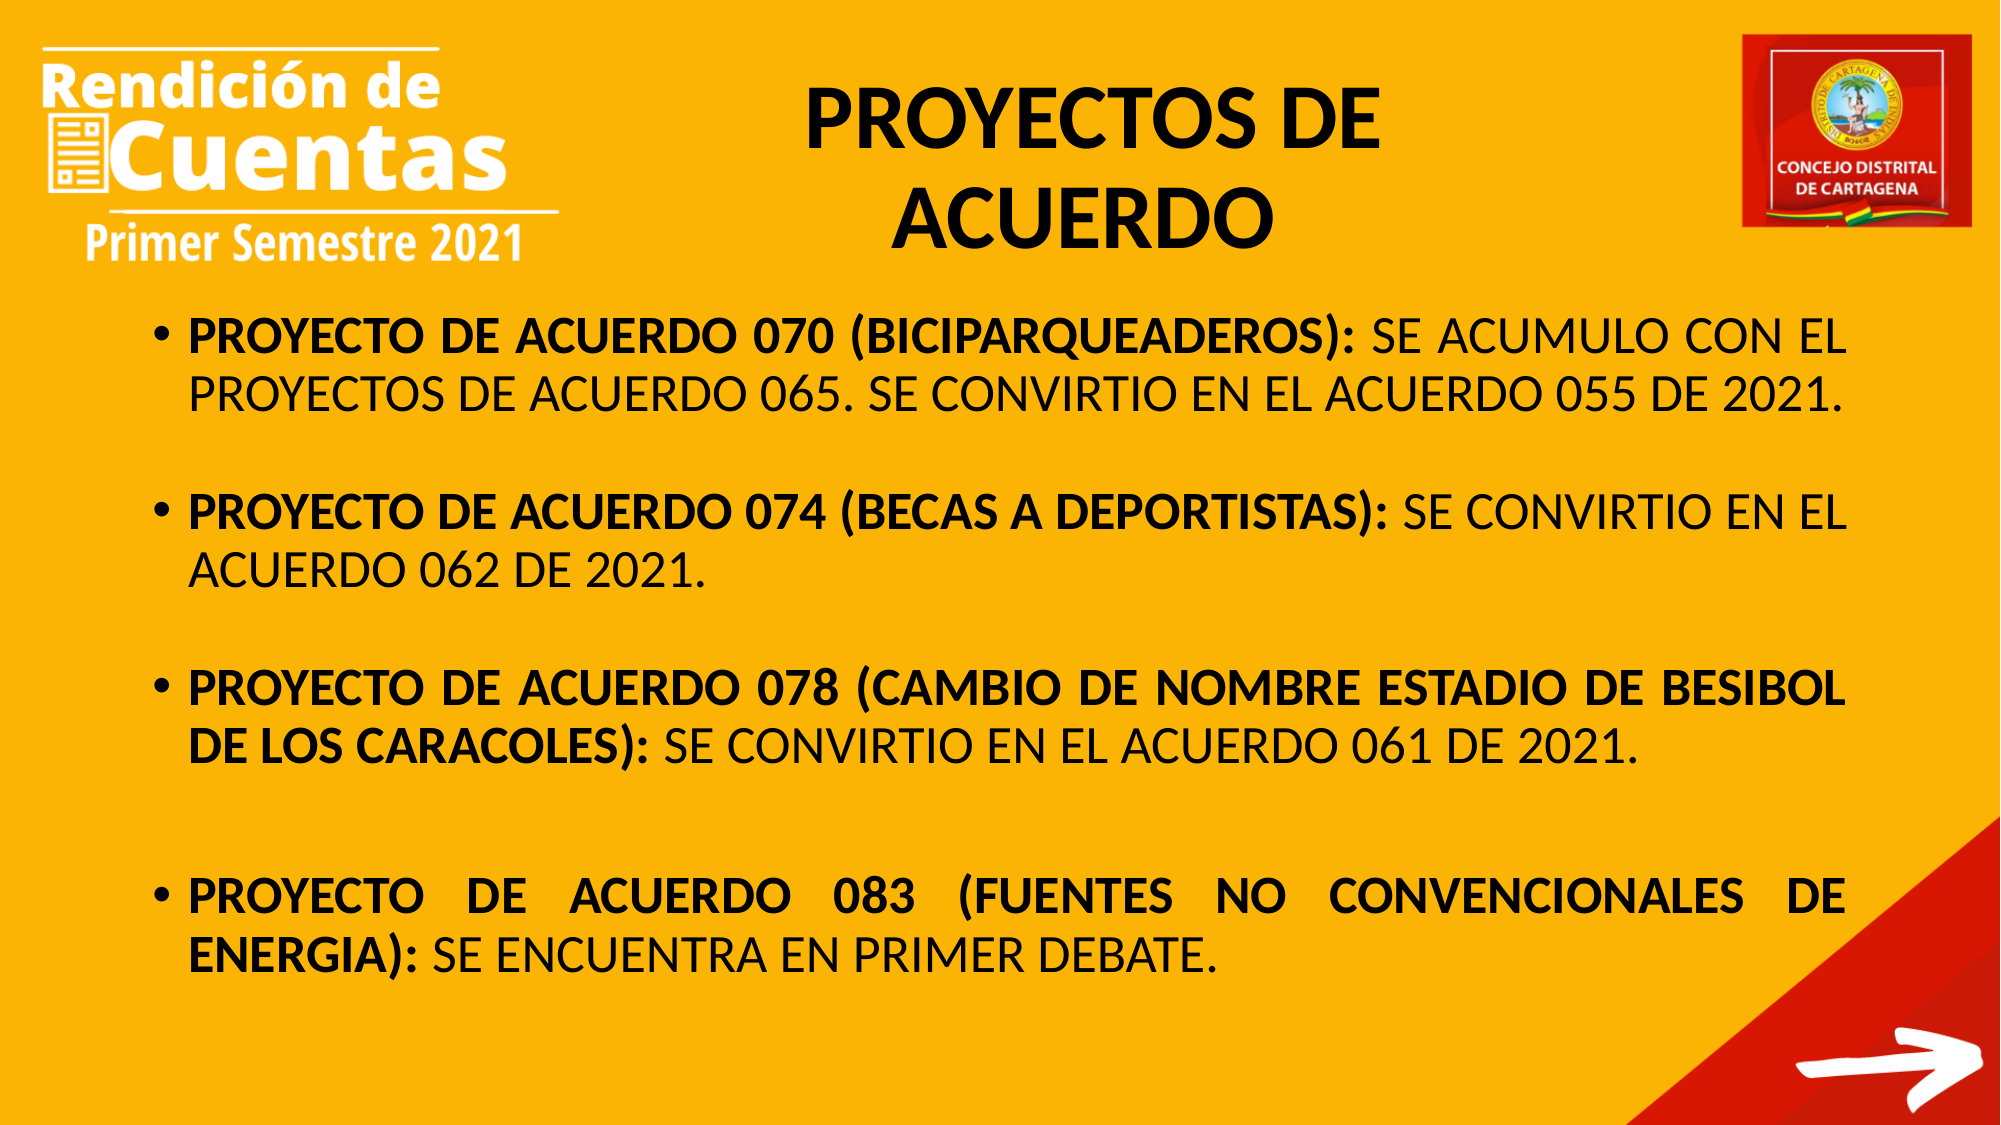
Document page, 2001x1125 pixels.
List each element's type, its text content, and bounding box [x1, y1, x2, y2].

picture [0, 0, 2000, 1125]
list PROYECTO DE ACUERDO 070 (BICIPARQUEADEROS): SE ACUMULO CON EL PROYECTOS DE ACUERDO 065. SE CONVIRTIO EN EL ACUERDO 055 DE 2021. PROYECTO DE ACUERDO 074 (BECAS A DEPORTISTAS): SE CONVIRTIO EN EL ACUERDO 062 DE 2021. PROYECTO DE ACUERDO 078 (CAMBIO DE NOMBRE ESTADIO DE BESIBOL DE LOS CARACOLES): SE CONVIRTIO EN EL ACUERDO 061 DE 2021. PROYECTO DE ACUERDO 083 (FUENTES NO CONVENCIONALES DE ENERGIA): SE ENCUENTRA EN PRIMER DEBATE. [137, 299, 1863, 1014]
title PROYECTOS DE ACUERDO [587, 59, 1601, 278]
